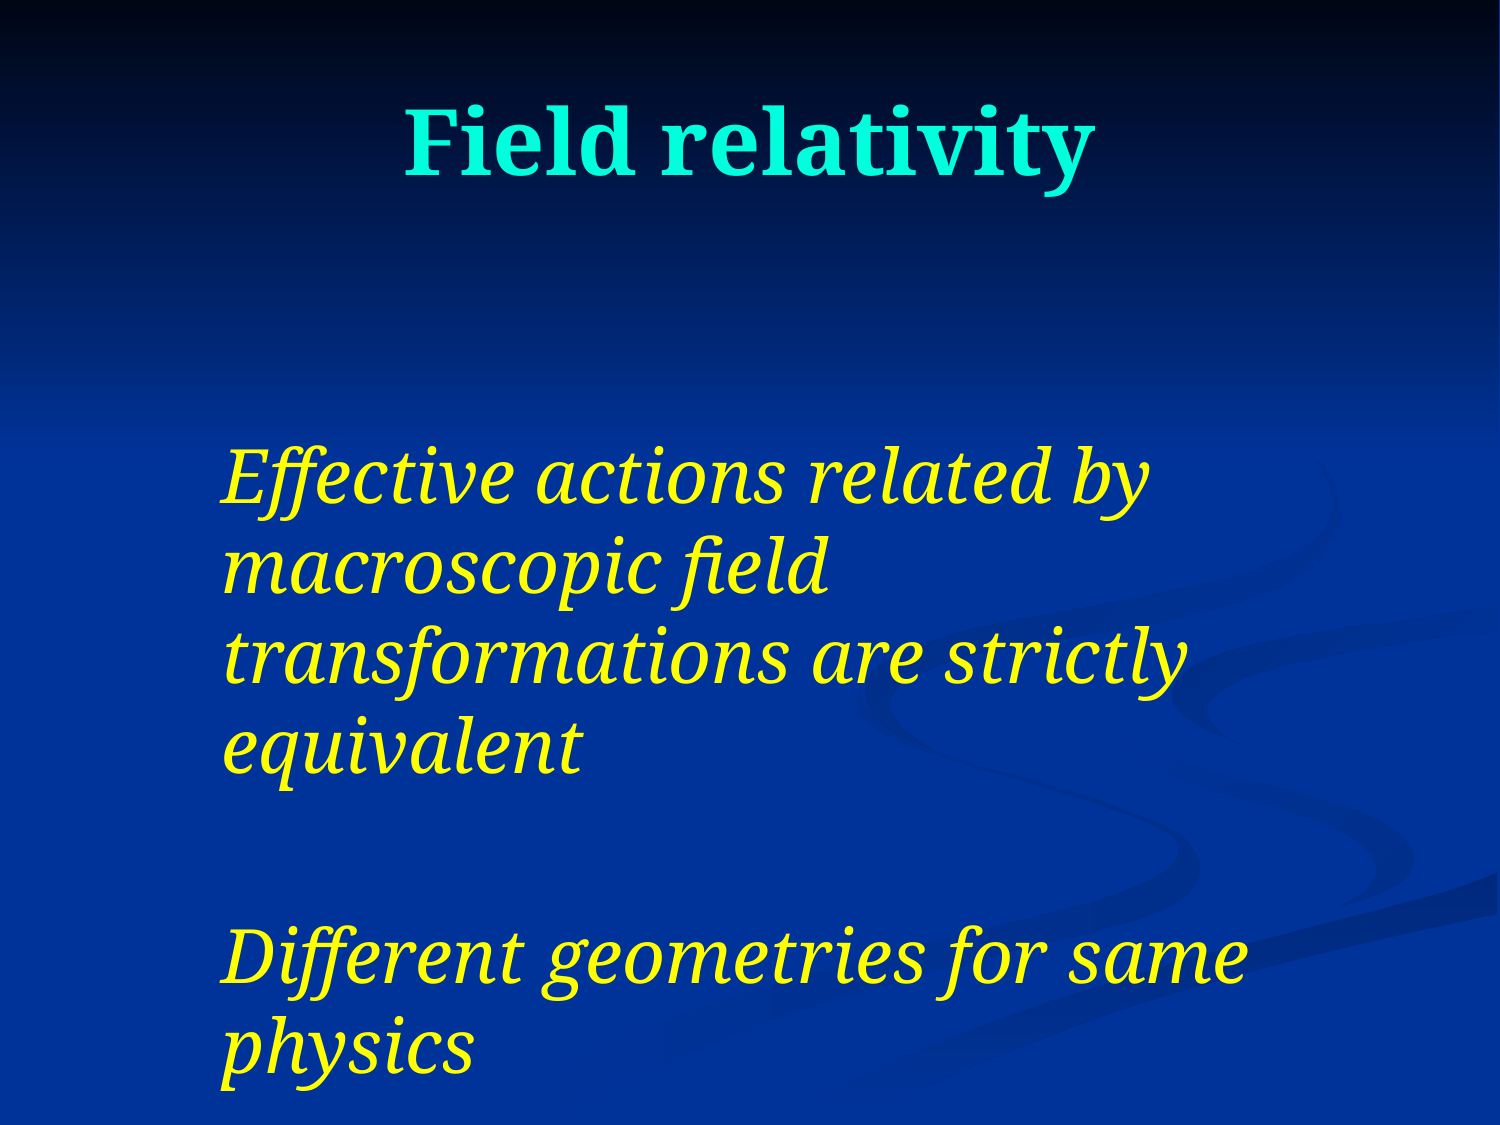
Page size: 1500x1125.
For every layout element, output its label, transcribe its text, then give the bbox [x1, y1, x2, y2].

list Effective actions related by macroscopic field transformations are strictly equivalent Different geometries for same physics [206, 420, 1400, 1006]
title Field relativity [74, 44, 1426, 233]
